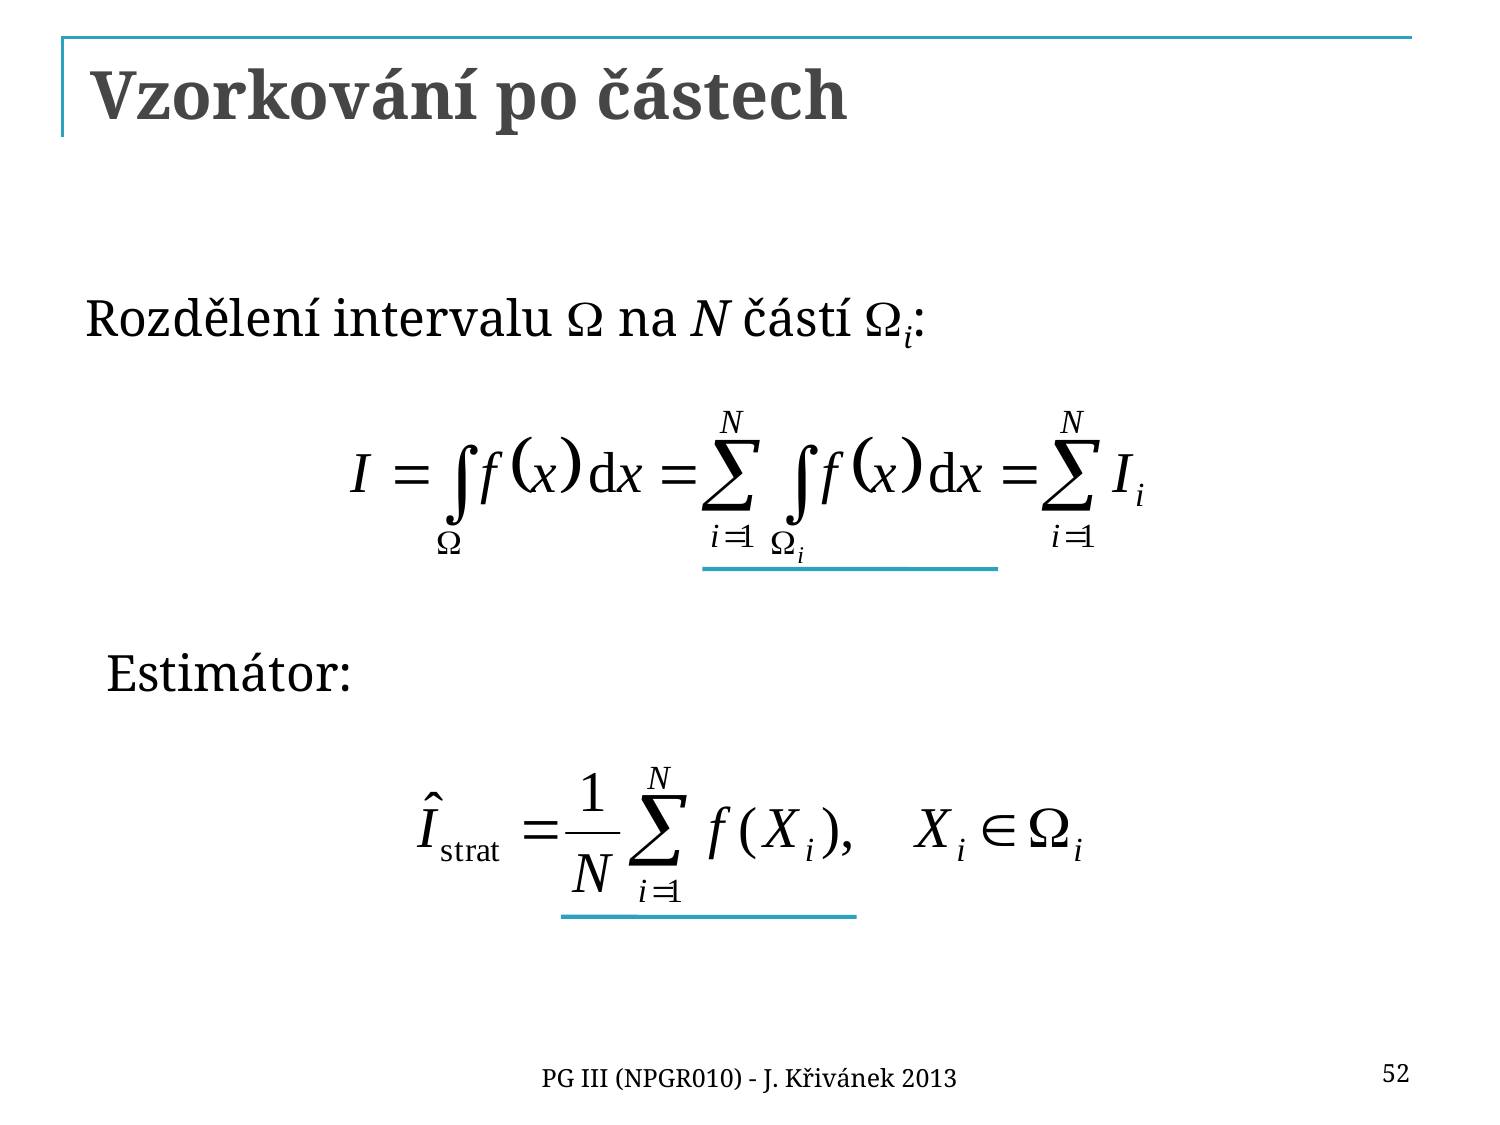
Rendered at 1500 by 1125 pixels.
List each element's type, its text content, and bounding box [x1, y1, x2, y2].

text_box Estimátor: [91, 627, 368, 709]
title Vzorkování po částech [74, 45, 1426, 233]
text_box Rozdělení intervalu W na N částí Wi: [70, 272, 942, 362]
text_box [339, 386, 1161, 575]
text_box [407, 751, 1093, 915]
slide_number 52 [1074, 1023, 1426, 1100]
footer PG III (NPGR010) - J. Křivánek 2013 [512, 1024, 988, 1101]
